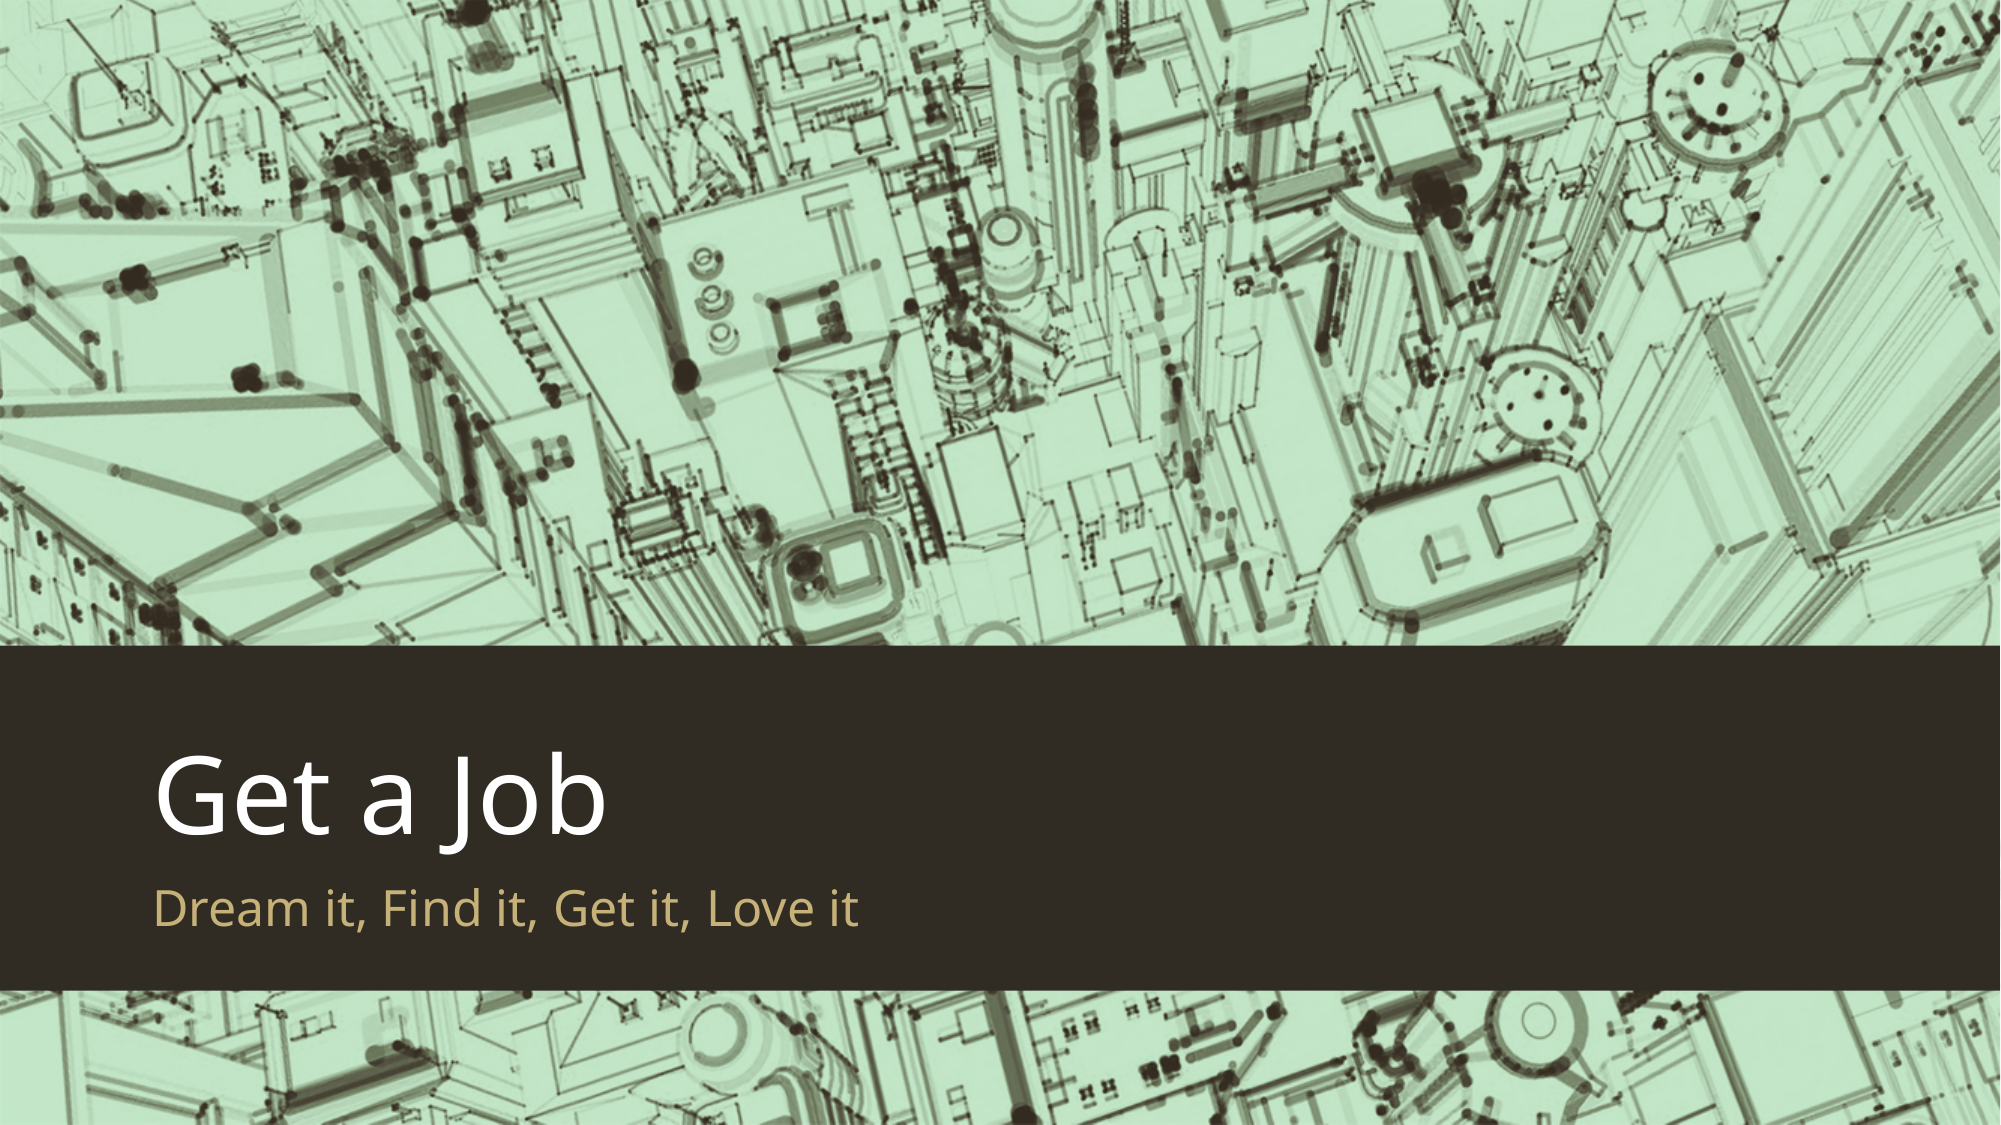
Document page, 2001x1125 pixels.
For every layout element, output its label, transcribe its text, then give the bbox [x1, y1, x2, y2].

title Get a Job [137, 675, 1863, 865]
subtitle Dream it, Find it, Get it, Love it [137, 875, 1863, 954]
picture [0, 0, 2001, 1125]
